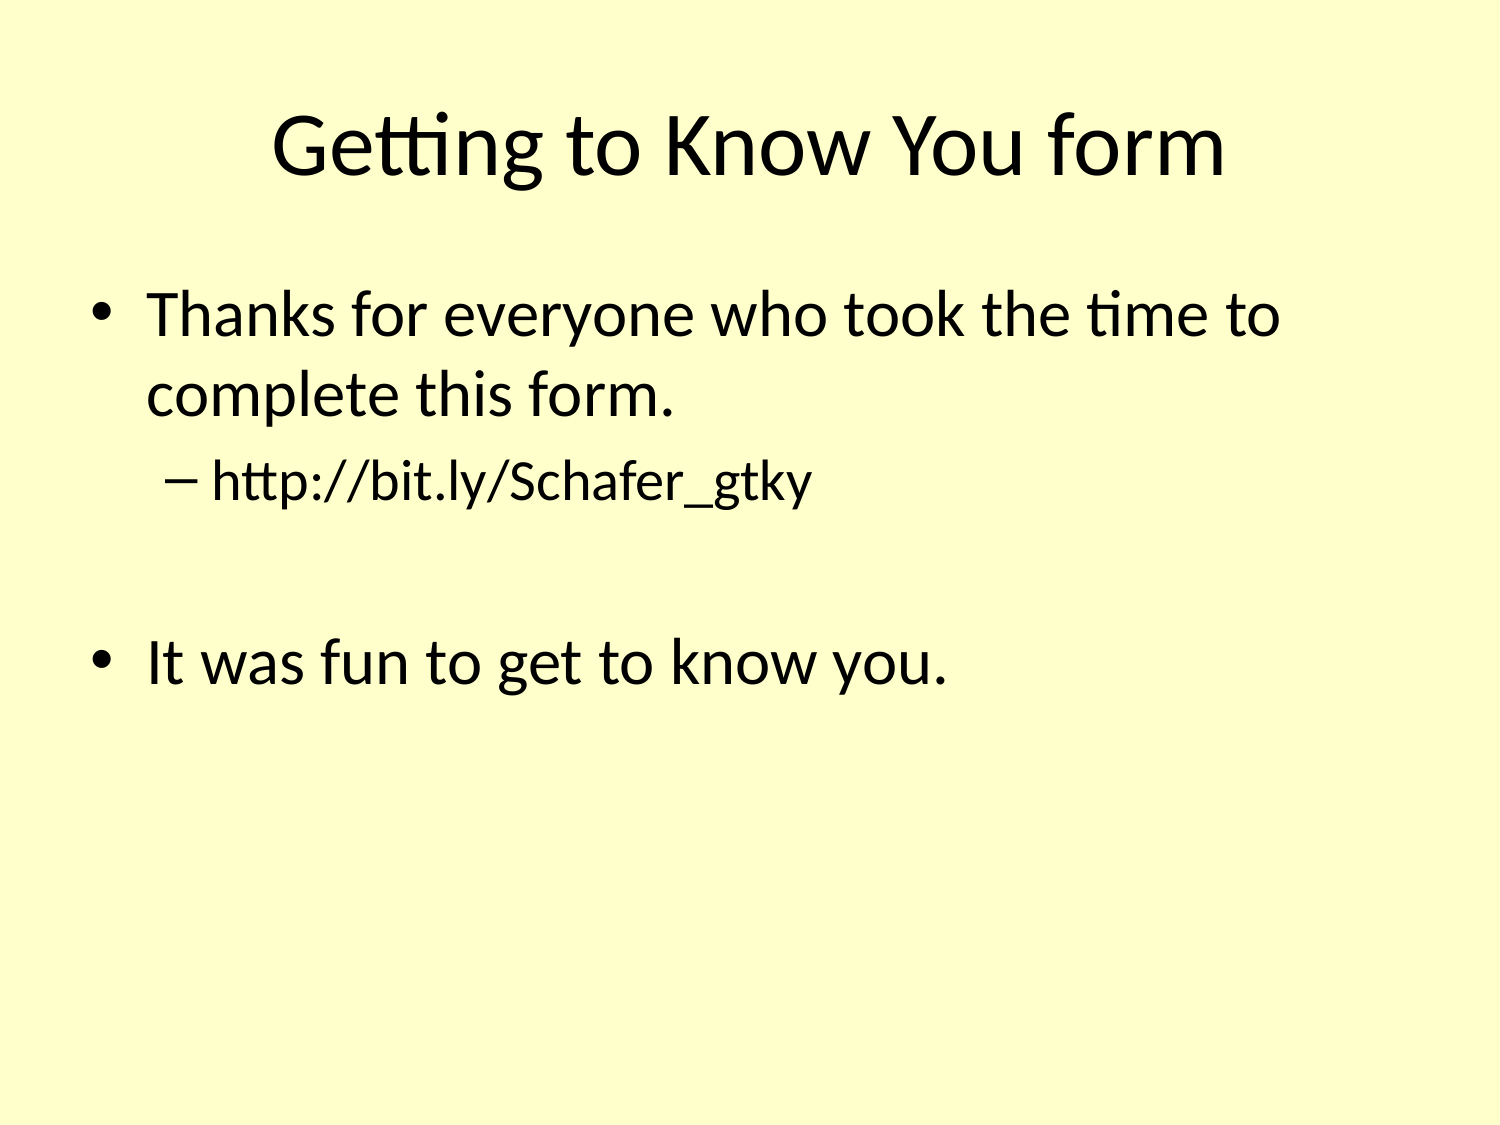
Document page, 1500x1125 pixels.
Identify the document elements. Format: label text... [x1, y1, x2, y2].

title Getting to Know You form [75, 45, 1425, 233]
list Thanks for everyone who took the time to complete this form. http://bit.ly/Schafer_gtky It was fun to get to know you. [75, 262, 1425, 1005]
